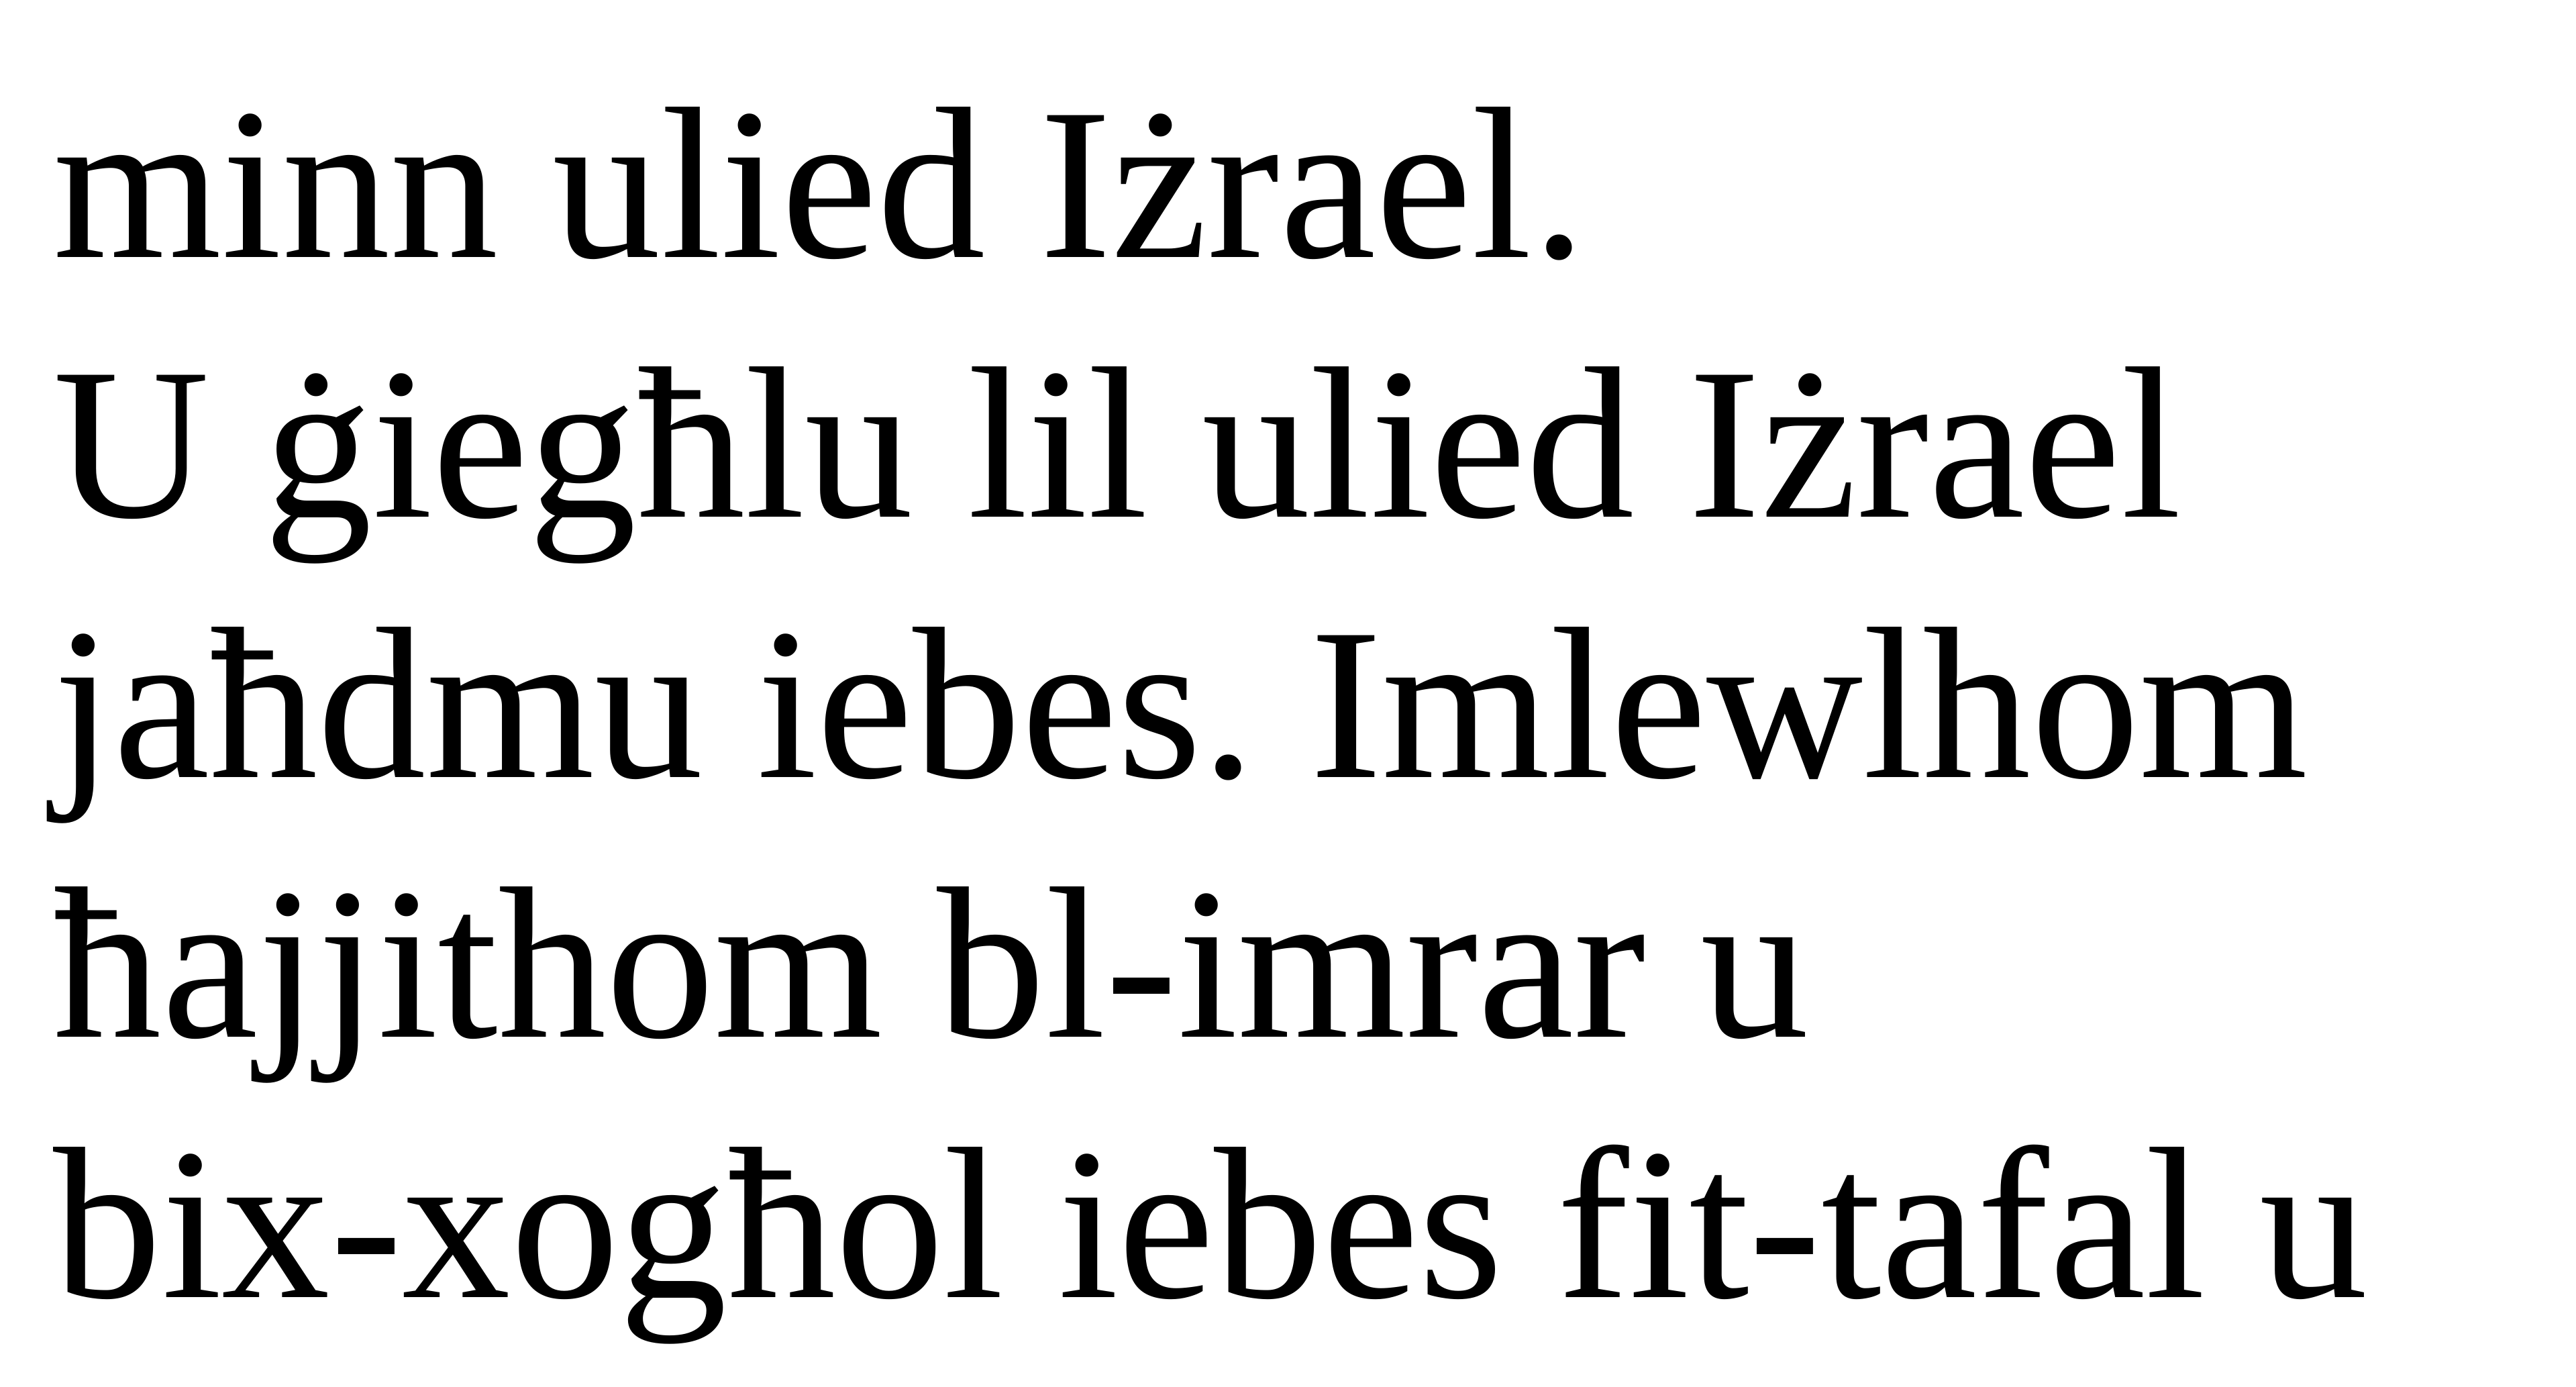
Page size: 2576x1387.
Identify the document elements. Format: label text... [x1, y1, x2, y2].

list minn ulied Iżrael. U ġiegħlu lil ulied Iżrael jaħdmu iebes. Imlewlhom ħajjithom bl-imrar u bix-xogħol iebes fit-tafal u [43, 36, 2524, 1359]
